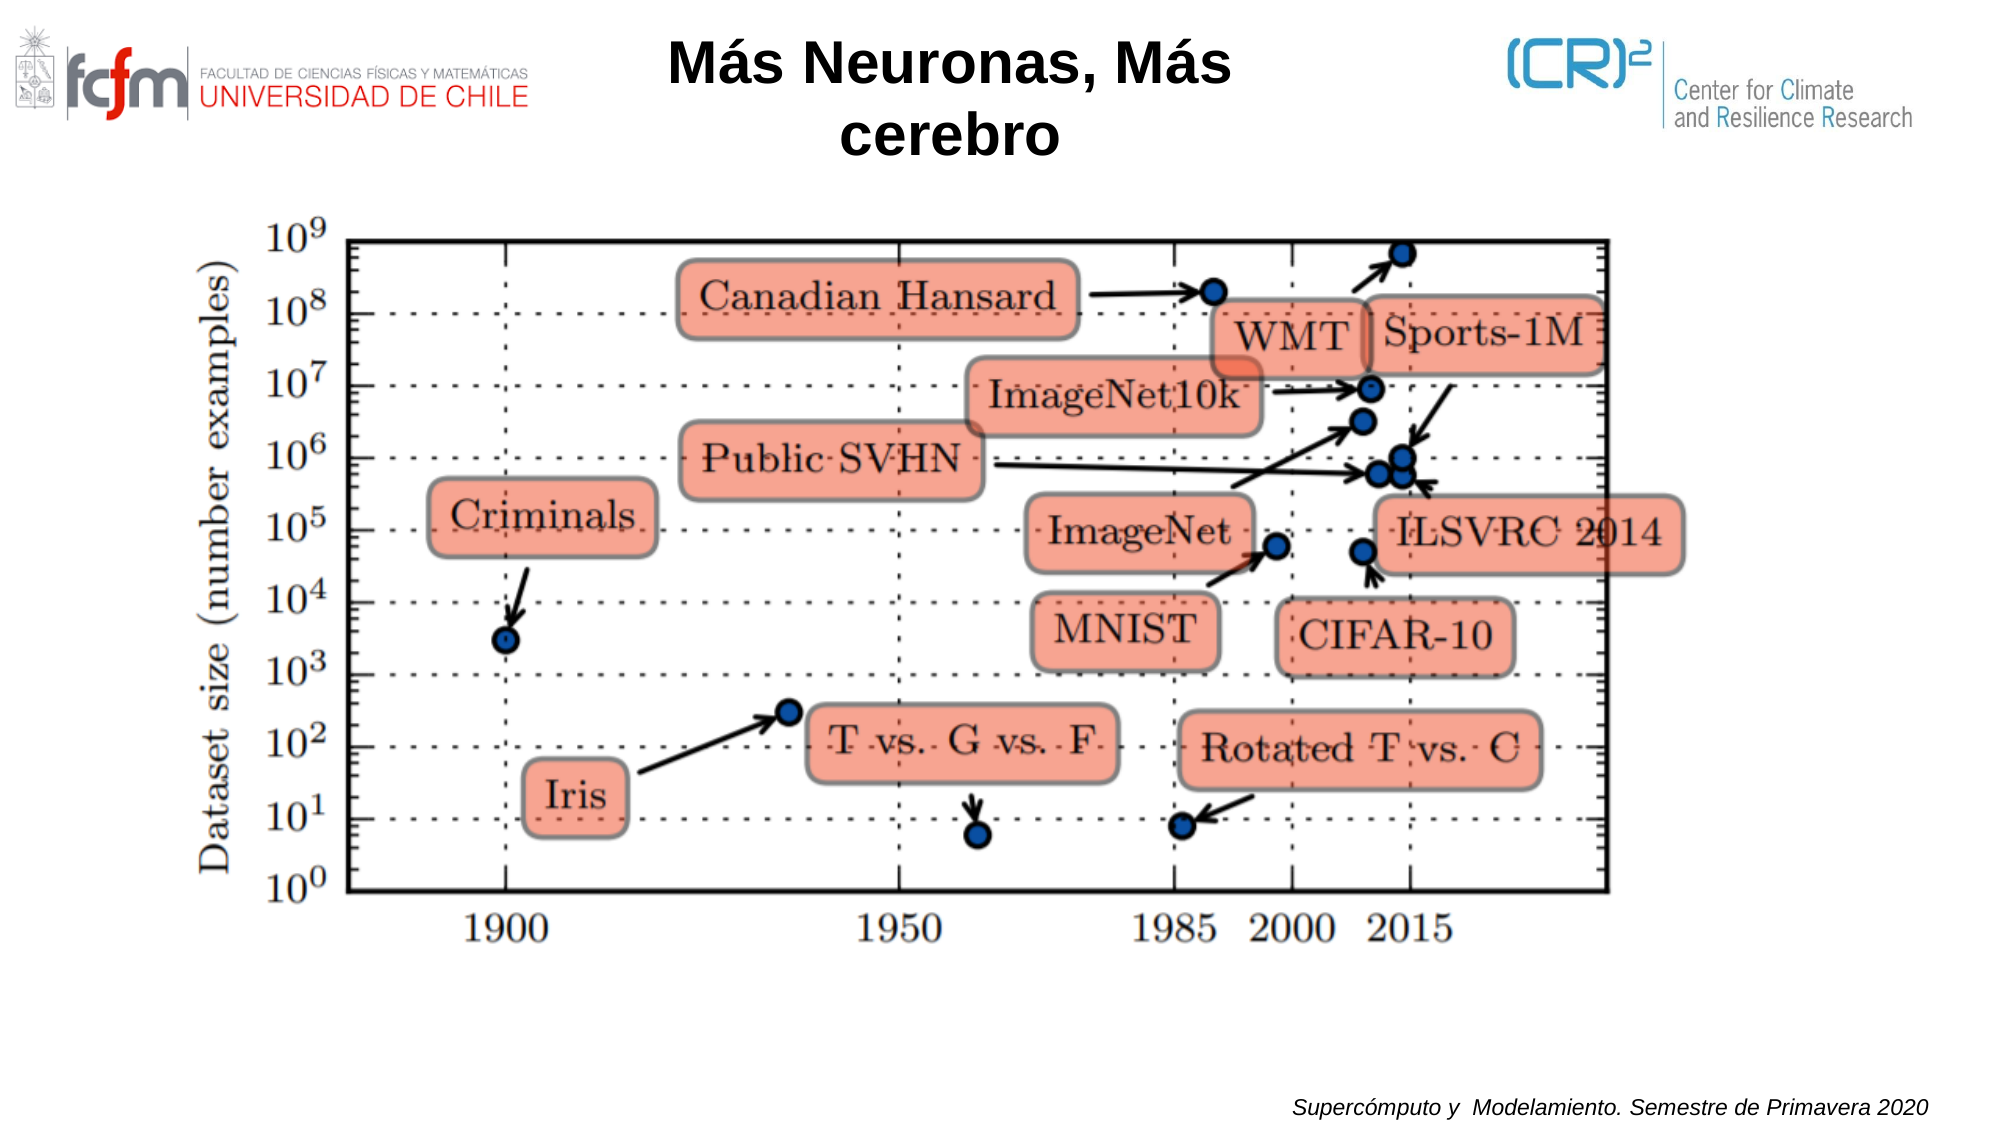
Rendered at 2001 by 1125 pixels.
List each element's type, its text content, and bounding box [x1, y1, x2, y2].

text_box Supercómputo y Modelamiento. Semestre de Primavera 2020 [1225, 1076, 1996, 1125]
text_box Más Neuronas, Más cerebro [585, 47, 1316, 143]
picture [6, 18, 539, 129]
picture [129, 0, 1977, 958]
